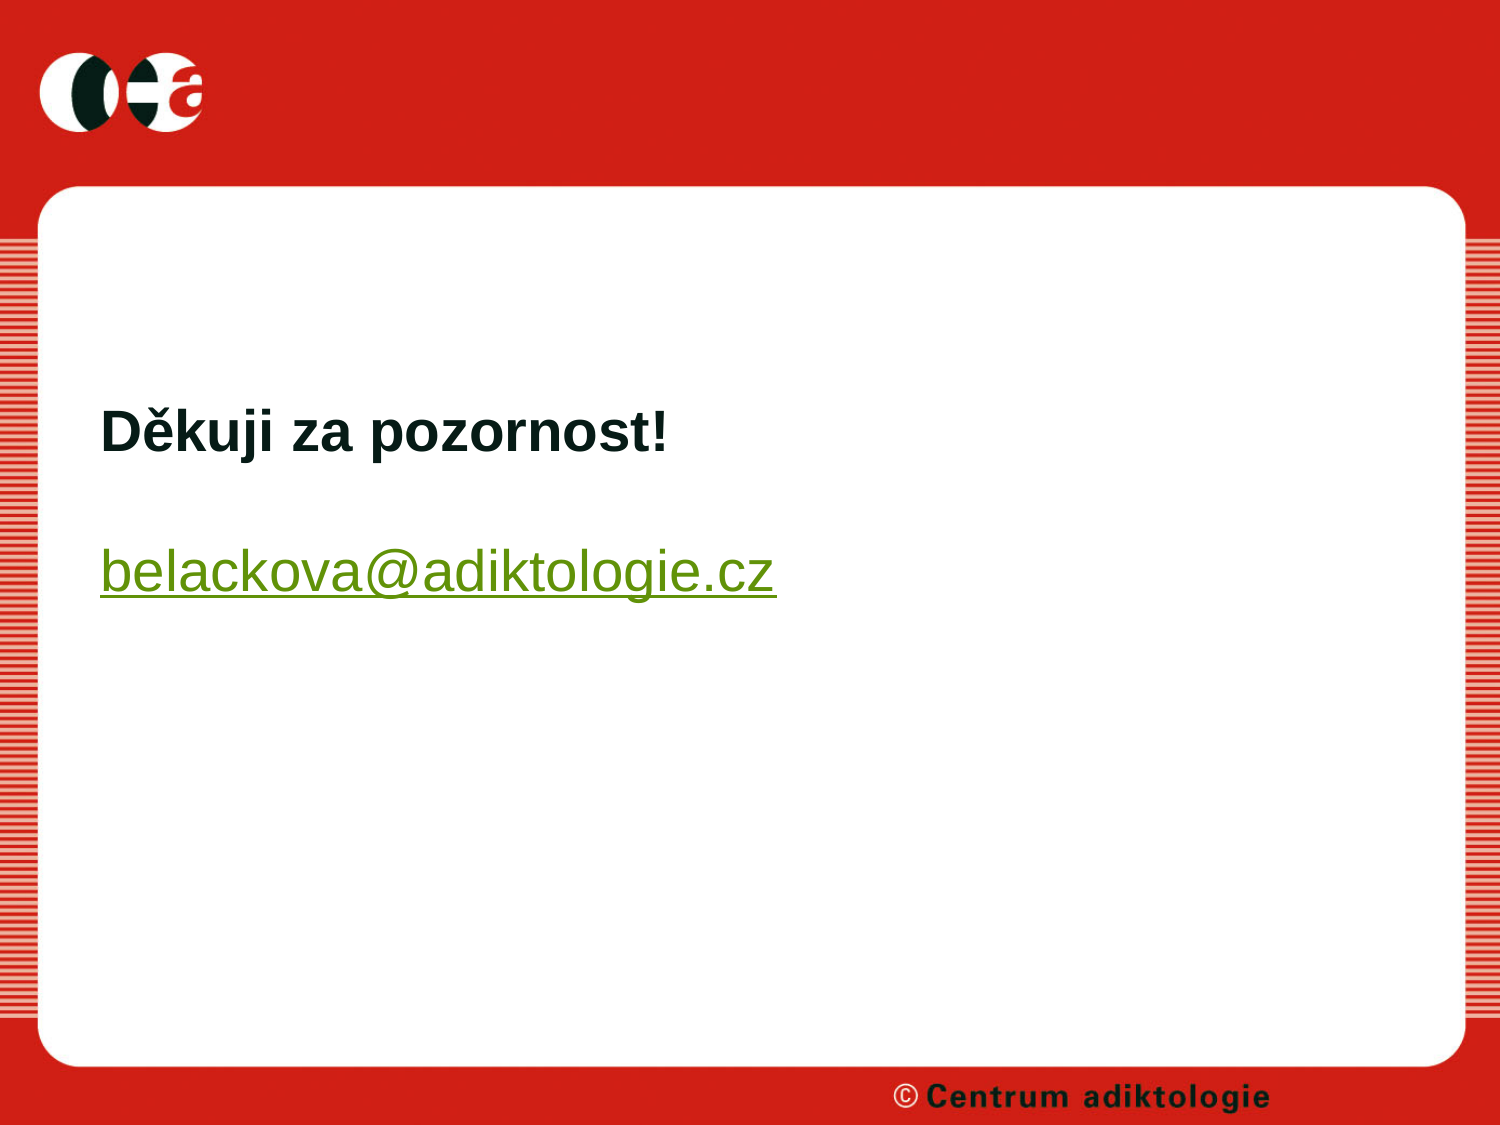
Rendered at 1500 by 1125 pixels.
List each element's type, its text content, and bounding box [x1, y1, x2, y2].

title Děkuji za pozornost! belackova@adiktologie.cz [84, 346, 1041, 841]
picture [0, 0, 1500, 1125]
